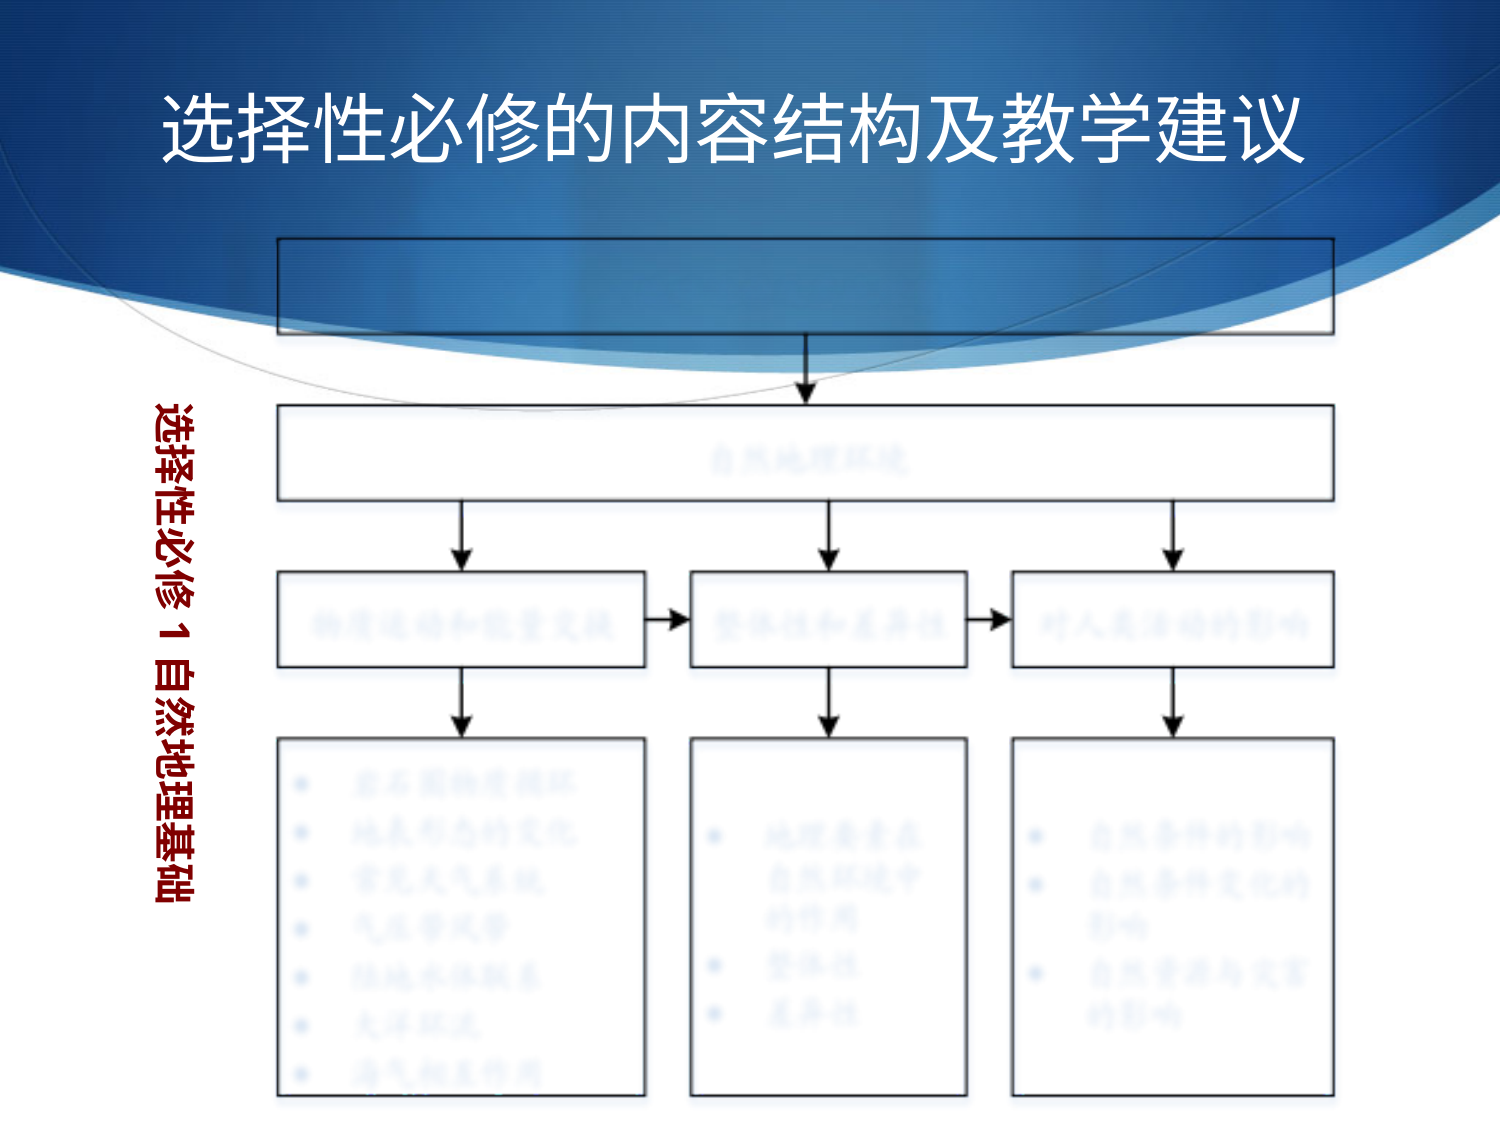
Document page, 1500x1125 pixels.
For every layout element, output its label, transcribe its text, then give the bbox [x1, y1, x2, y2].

text_box 选择性必修1自然地理基础 [128, 387, 209, 1054]
picture [0, 0, 1500, 1125]
title 选择性必修的内容结构及教学建议 [33, 44, 1434, 210]
